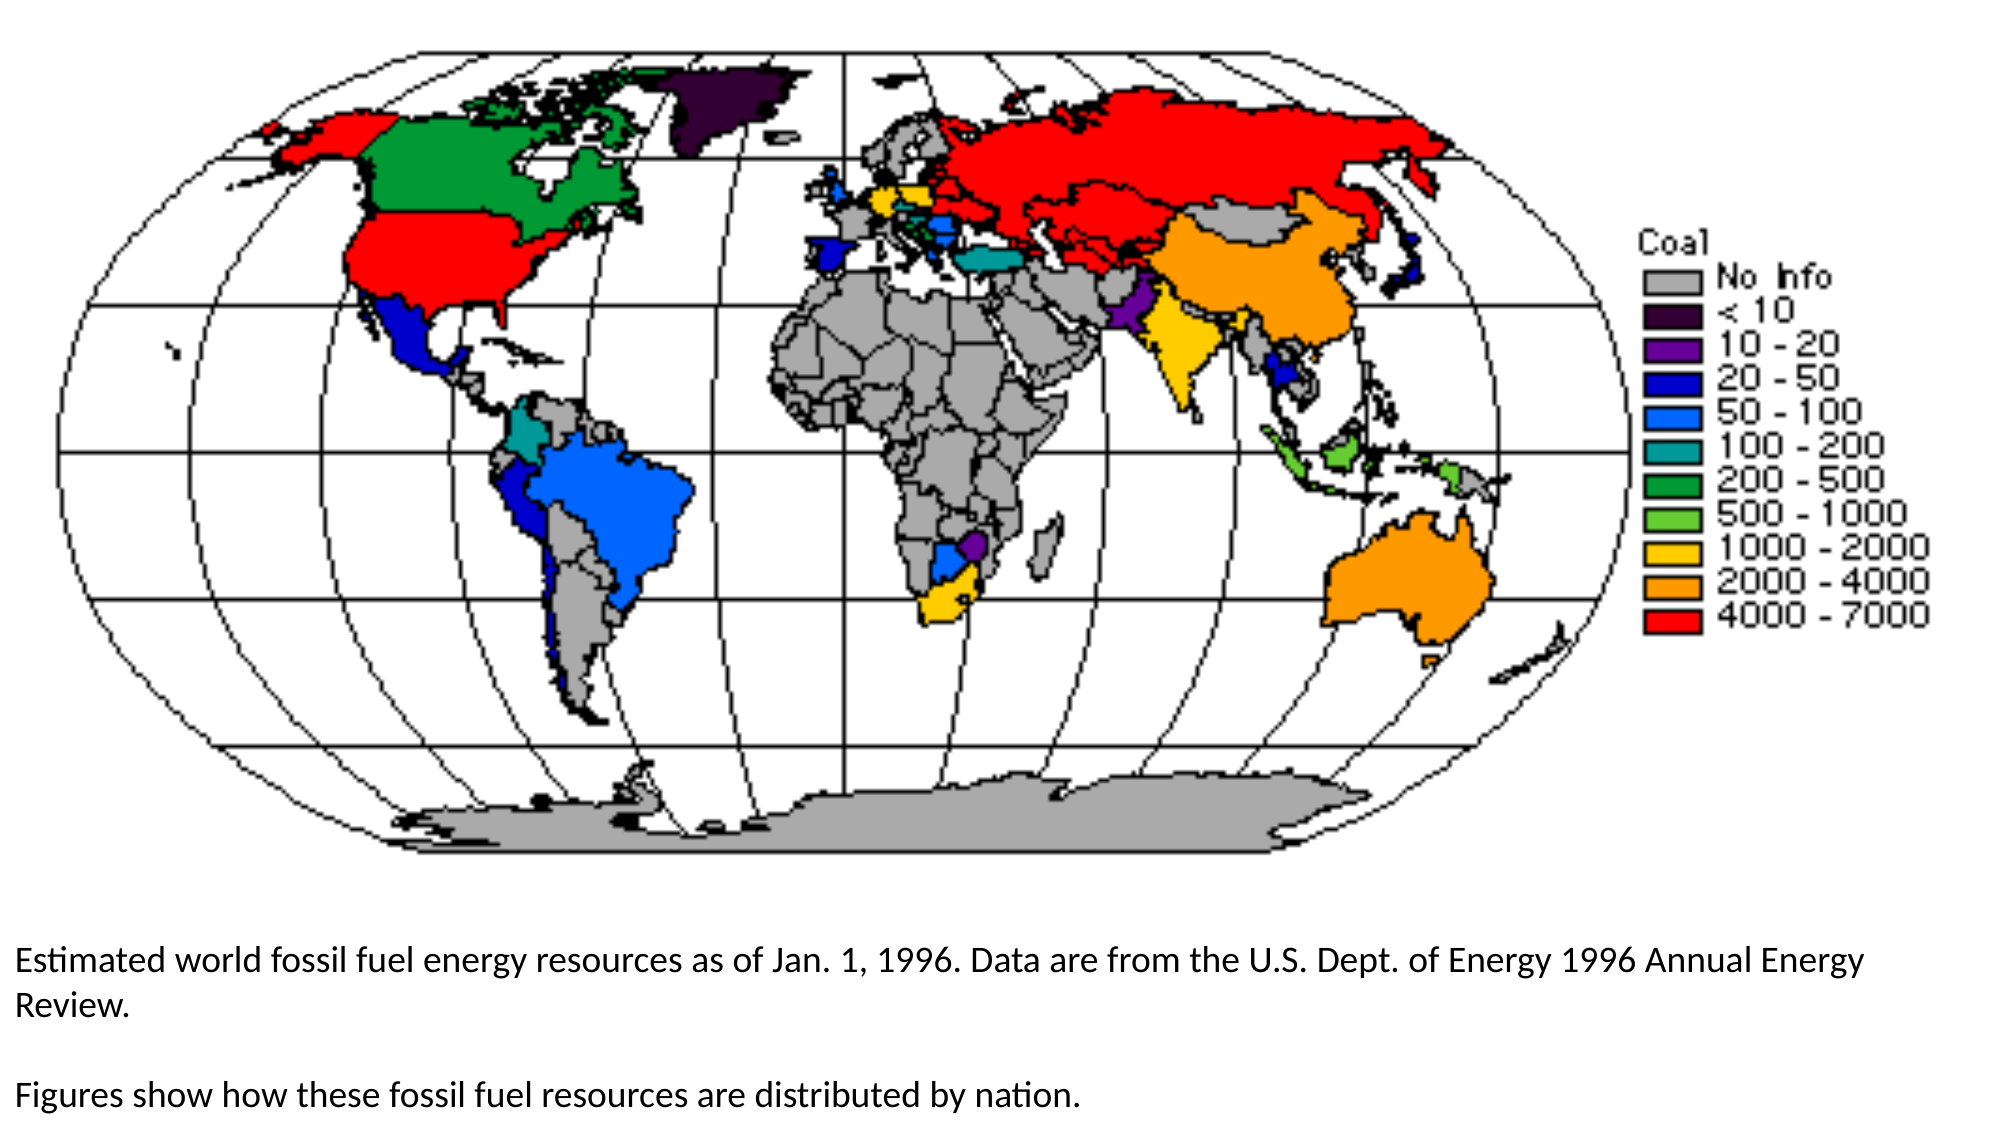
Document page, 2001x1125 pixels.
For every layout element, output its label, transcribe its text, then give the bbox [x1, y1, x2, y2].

picture [54, 49, 1934, 859]
text_box [0, 0, 2000, 921]
text_box Estimated world fossil fuel energy resources as of Jan. 1, 1996. Data are from the U.S. Dept. of Energy 1996 Annual Energy Review. Figures show how these fossil fuel resources are distributed by nation. [0, 928, 2000, 1123]
